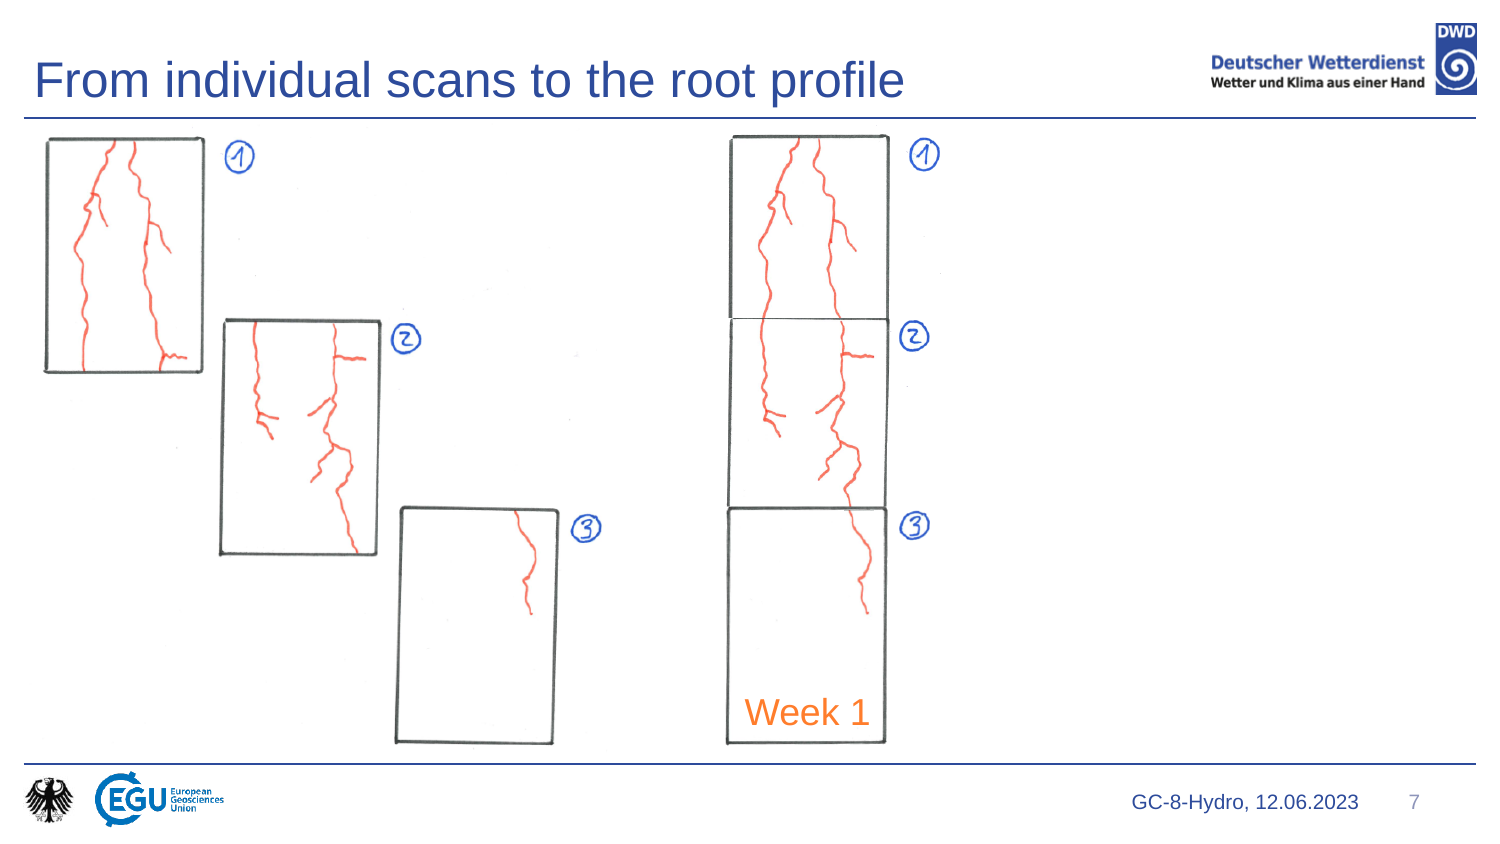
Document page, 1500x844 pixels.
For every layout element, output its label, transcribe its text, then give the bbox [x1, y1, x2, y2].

title From individual scans to the root profile [21, 54, 1393, 109]
picture [712, 121, 960, 761]
picture [1211, 23, 1477, 95]
slide_number 7 [1378, 777, 1436, 823]
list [29, 121, 612, 761]
picture [89, 766, 228, 831]
picture [23, 776, 75, 824]
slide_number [1116, 777, 1378, 823]
